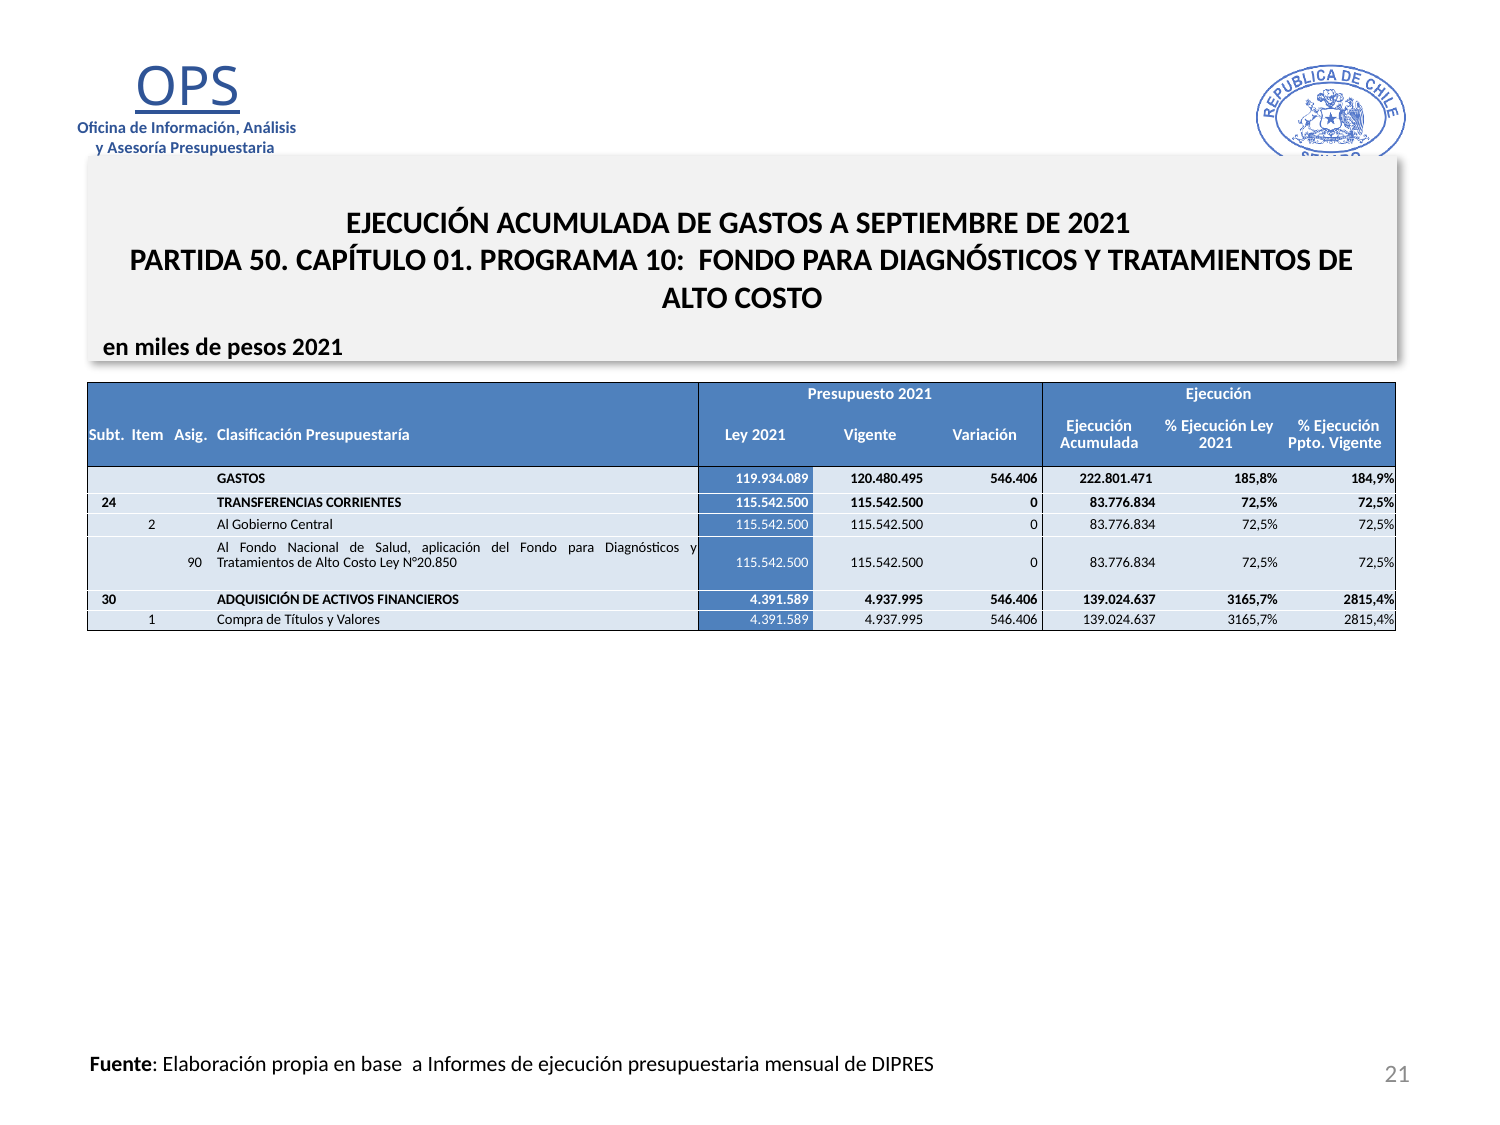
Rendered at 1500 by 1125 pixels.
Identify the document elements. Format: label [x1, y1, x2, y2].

text_box [88, 323, 1396, 371]
table_cell [88, 537, 698, 581]
table_cell [699, 494, 1042, 513]
table_cell [1043, 537, 1395, 581]
table_cell [88, 494, 698, 513]
table_cell [1043, 582, 1395, 602]
table_cell [88, 603, 698, 622]
table_cell [1043, 467, 1395, 493]
table_cell [699, 582, 1042, 602]
table_cell [88, 467, 698, 493]
table_cell [699, 603, 1042, 622]
table_cell [88, 404, 698, 466]
table_header [699, 383, 1042, 404]
table_cell [699, 514, 1042, 536]
slide_number [1074, 1042, 1425, 1103]
table_cell [1043, 494, 1395, 513]
table_header [88, 383, 698, 404]
table_cell [88, 514, 698, 536]
picture [1240, 58, 1420, 175]
table_cell [699, 467, 1042, 493]
table_cell [1043, 404, 1395, 466]
title [88, 156, 1397, 361]
table_cell [1043, 514, 1395, 536]
table_cell [1043, 603, 1395, 622]
table_cell [88, 582, 698, 602]
table_cell [699, 404, 1042, 466]
table_header [1043, 383, 1395, 404]
table_cell [699, 537, 1042, 581]
